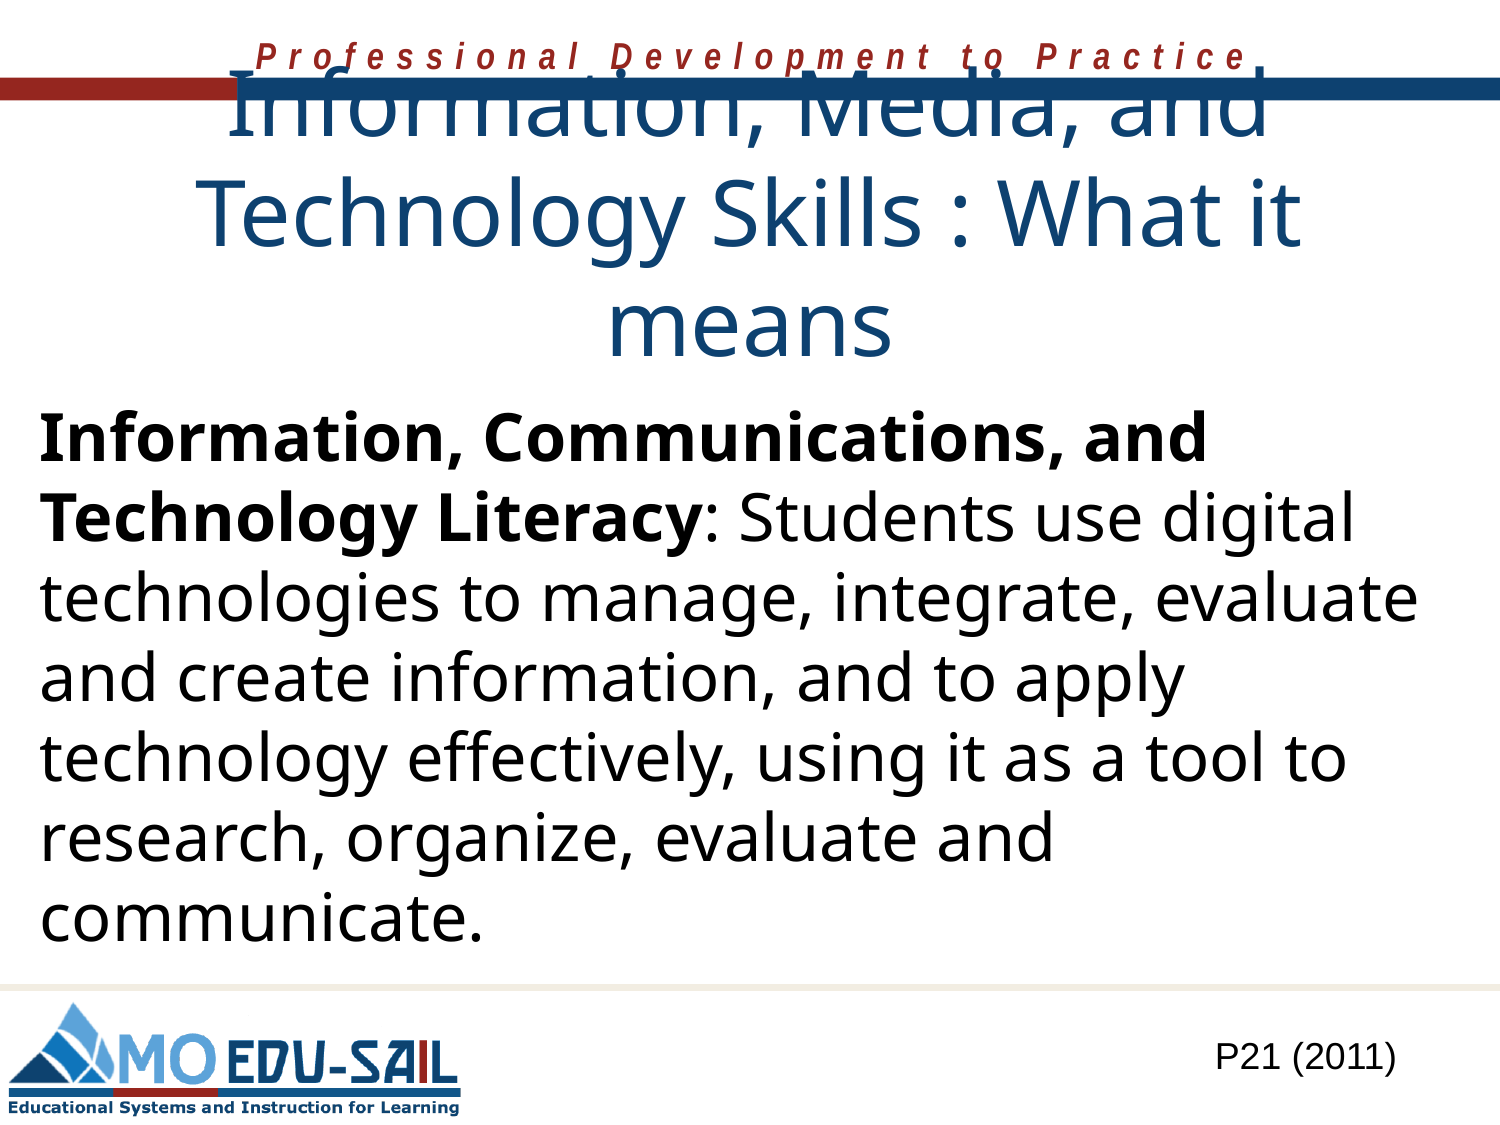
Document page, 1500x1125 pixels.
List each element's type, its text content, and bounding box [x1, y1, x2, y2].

text_box P21 (2011) [1199, 1024, 1438, 1085]
title Information, Media, and Technology Skills : What it means [74, 119, 1426, 301]
picture [8, 997, 475, 1120]
list Information, Communications, and Technology Literacy: Students use digital technologies to manage, integrate, evaluate and create information, and to apply technology effectively, using it as a tool to research, organize, evaluate and communicate. [24, 387, 1463, 951]
